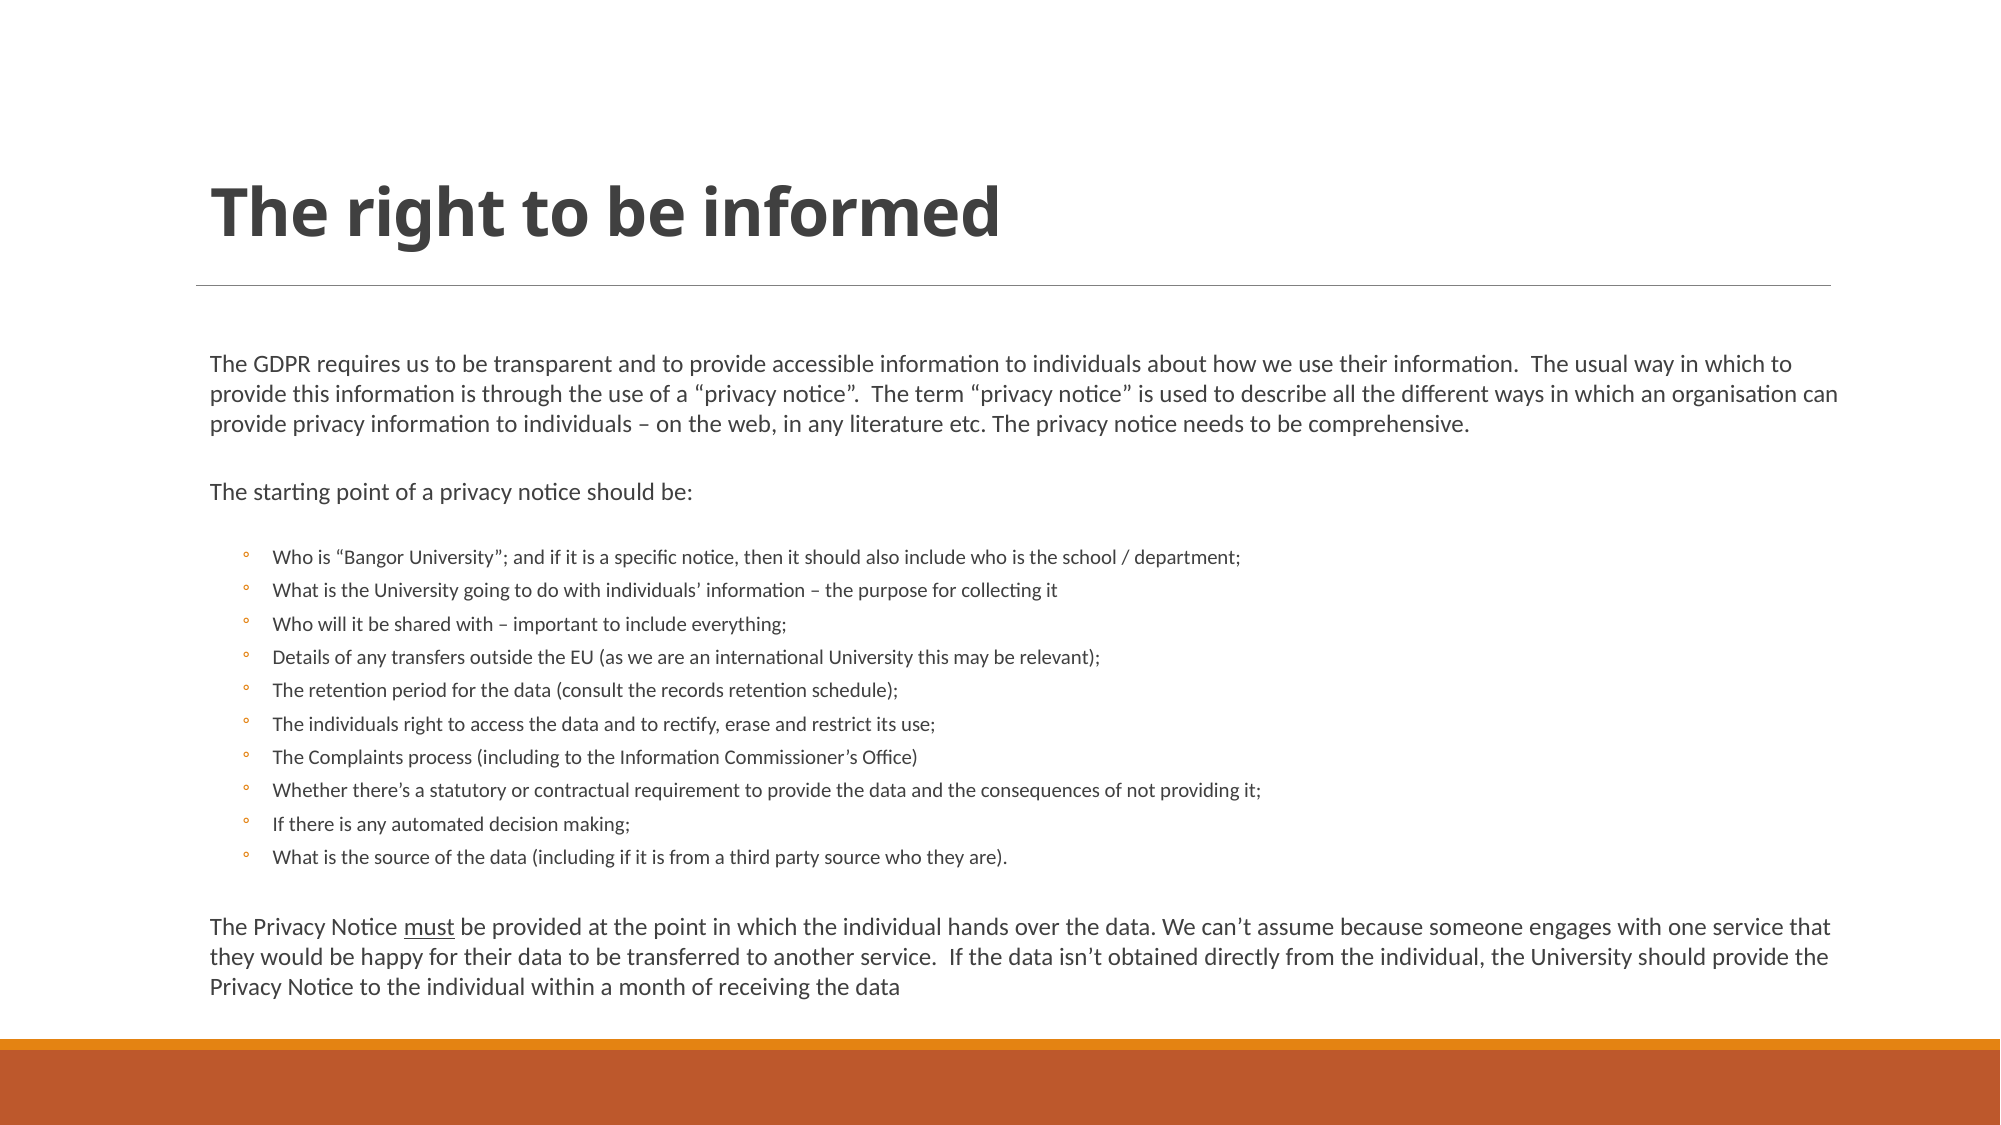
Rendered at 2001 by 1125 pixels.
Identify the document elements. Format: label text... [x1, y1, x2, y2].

title The right to be informed [195, 59, 1631, 258]
list The GDPR requires us to be transparent and to provide accessible information to individuals about how we use their information. The usual way in which to provide this information is through the use of a “privacy notice”. The term “privacy notice” is used to describe all the different ways in which an organisation can provide privacy information to individuals – on the web, in any literature etc. The privacy notice needs to be comprehensive. The starting point of a privacy notice should be: Who is “Bangor University”; and if it is a specific notice, then it should also include who is the school / department; What is the University going to do with individuals’ information – the purpose for collecting it Who will it be shared with – important to include everything; Details of any transfers outside the EU (as we are an international University this may be relevant); The retention period for the data (consult the records retention schedule); The individuals right to access the data and to rectify, erase and restrict its use; The Complaints process (including to the Information Commissioner’s Office) Whether there’s a statutory or contractual requirement to provide the data and the consequences of not providing it; If there is any automated decision making; What is the source of the data (including if it is from a third party source who they are). The Privacy Notice must be provided at the point in which the individual hands over the data. We can’t assume because someone engages with one service that they would be happy for their data to be transferred to another service. If the data isn’t obtained directly from the individual, the University should provide the Privacy Notice to the individual within a month of receiving the data [209, 308, 1863, 1059]
